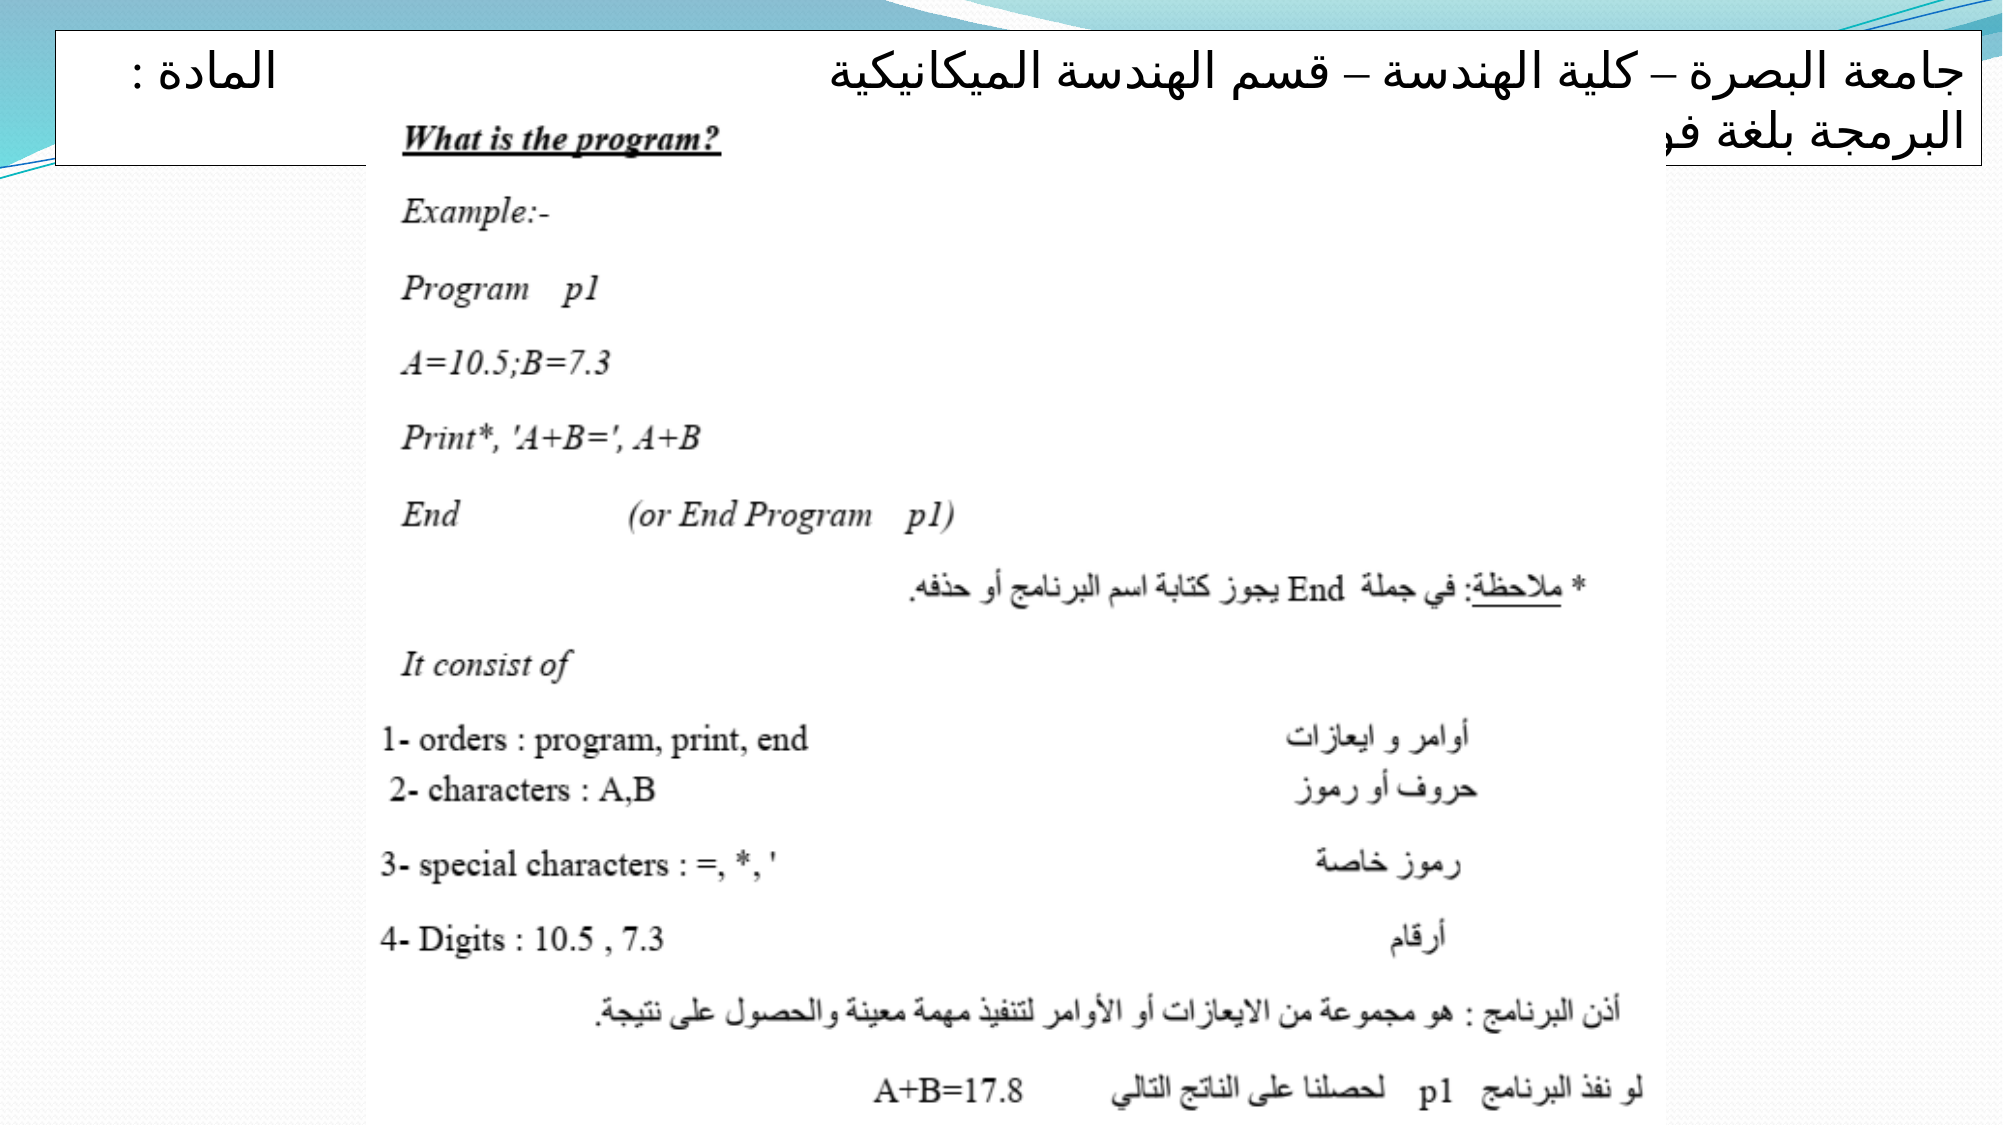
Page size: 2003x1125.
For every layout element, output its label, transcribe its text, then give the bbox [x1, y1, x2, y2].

picture [366, 108, 1667, 1125]
text_box جامعة البصرة – كلية الهندسة – قسم الهندسة الميكانيكية المادة : البرمجة بلغة فورتران [55, 30, 1982, 166]
